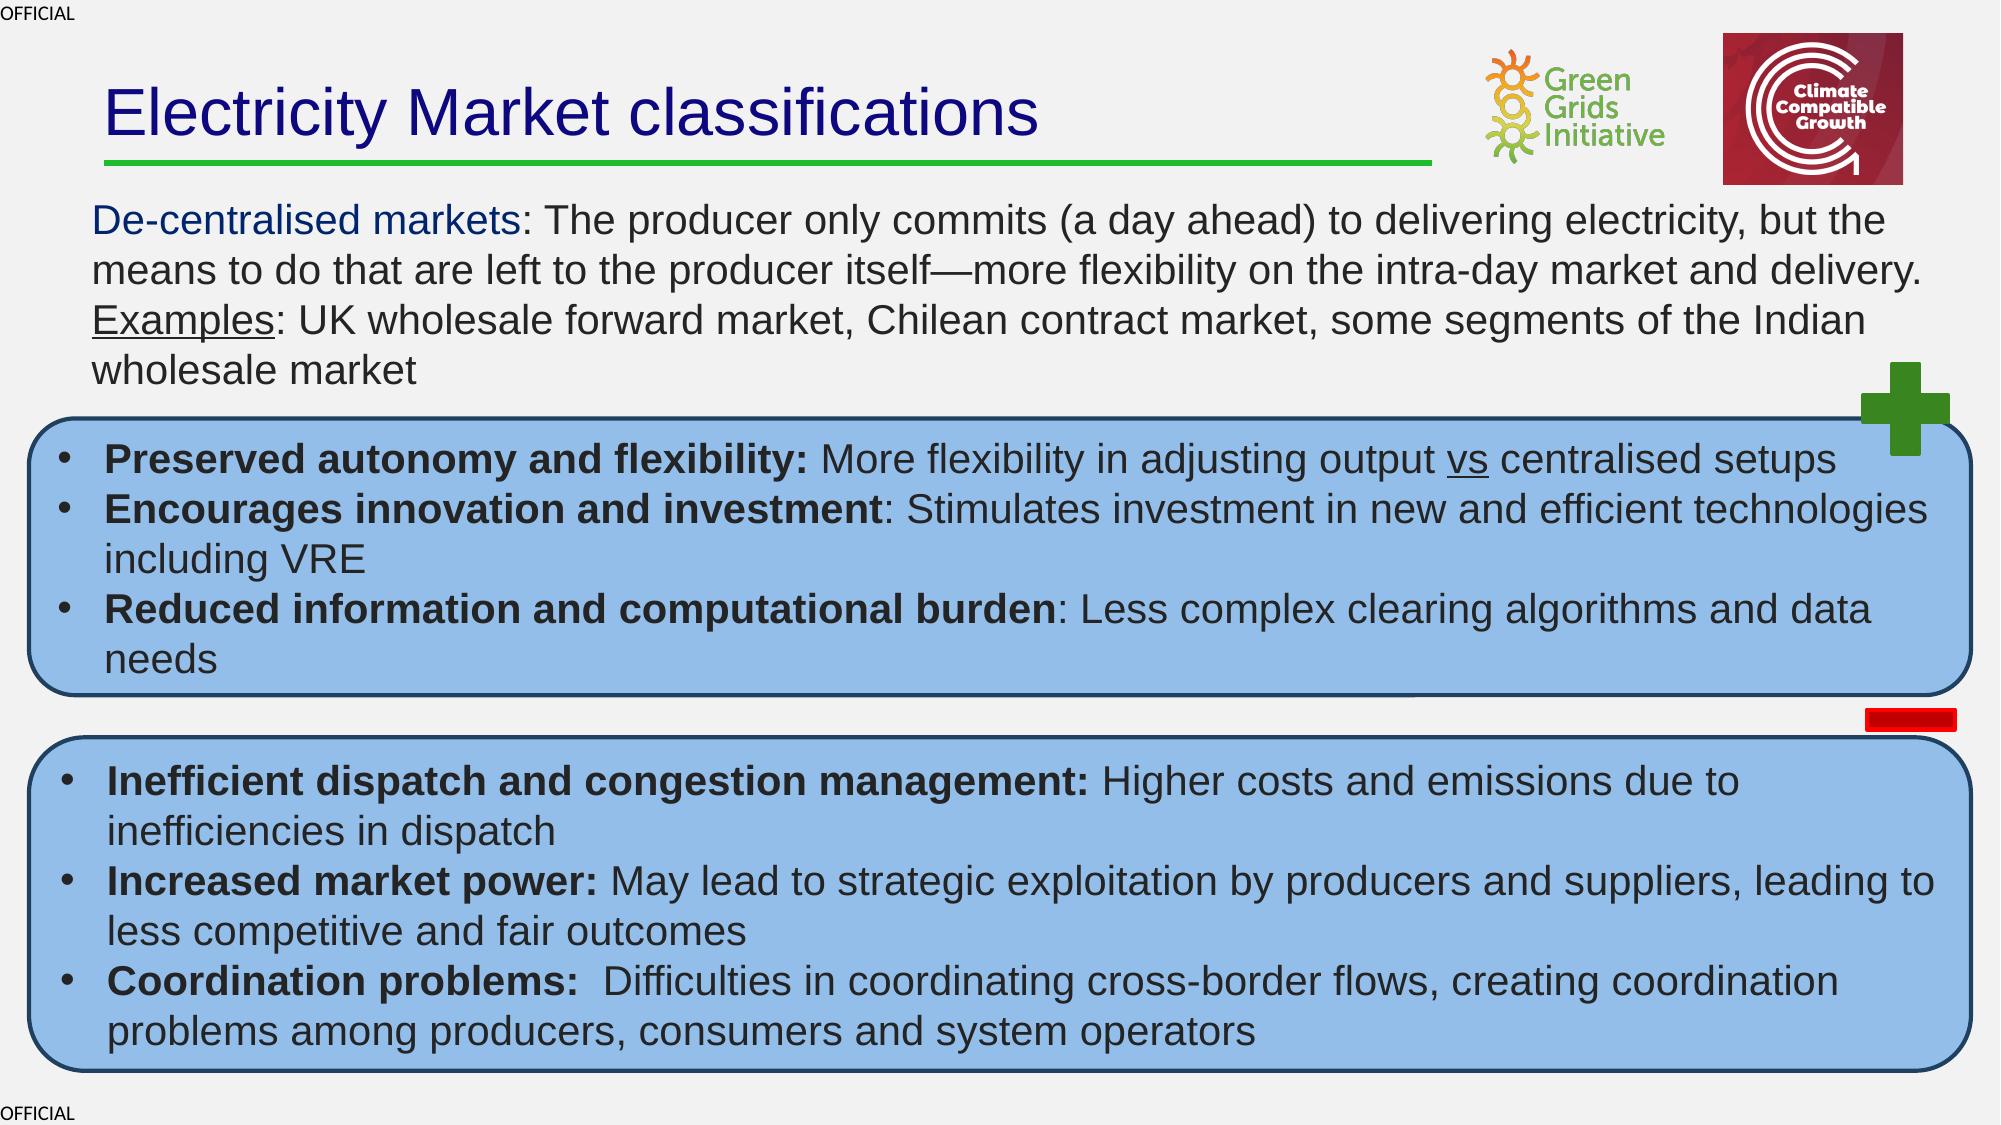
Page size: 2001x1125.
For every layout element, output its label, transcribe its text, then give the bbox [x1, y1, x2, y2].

text_box De-centralised markets: The producer only commits (a day ahead) to delivering electricity, but the means to do that are left to the producer itself—more flexibility on the intra-day market and delivery. Examples: UK wholesale forward market, Chilean contract market, some segments of the Indian wholesale market [0, 192, 2000, 344]
picture [1723, 33, 1904, 185]
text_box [28, 677, 1972, 1071]
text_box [28, 347, 1972, 675]
picture [1485, 49, 1666, 168]
title Electricity Market classifications [103, 78, 1513, 151]
